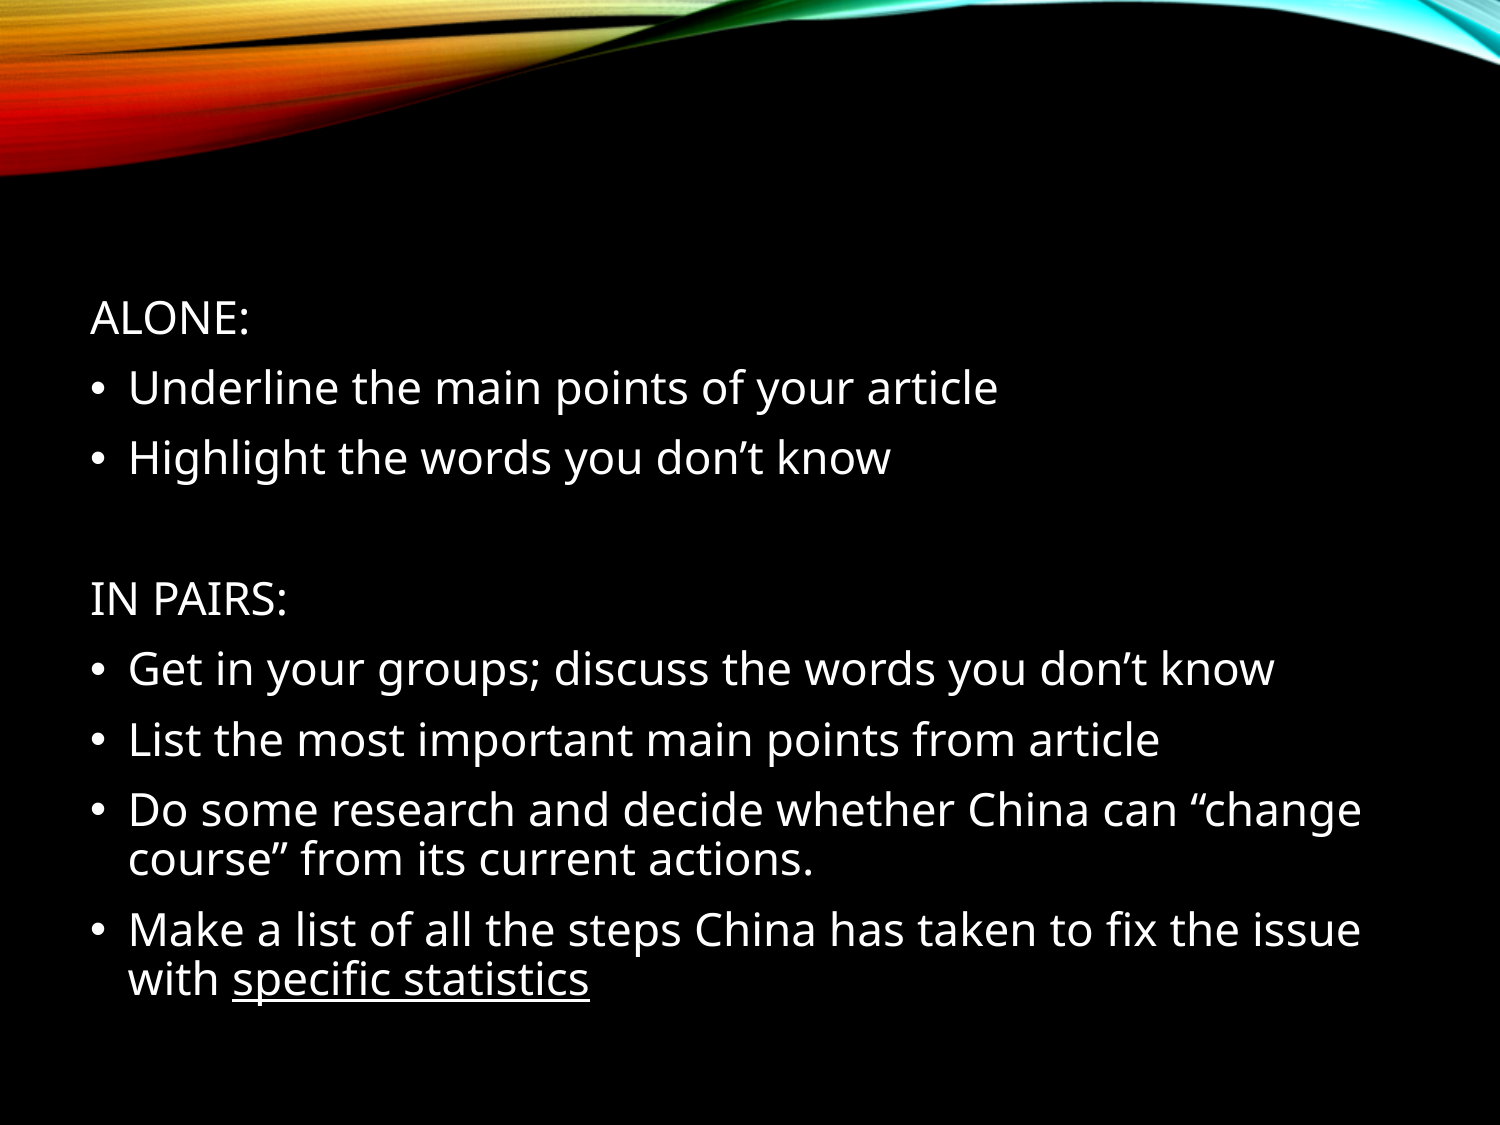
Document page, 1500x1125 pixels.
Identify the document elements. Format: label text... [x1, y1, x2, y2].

list ALONE: Underline the main points of your article Highlight the words you don’t know IN PAIRS: Get in your groups; discuss the words you don’t know List the most important main points from article Do some research and decide whether China can “change course” from its current actions. Make a list of all the steps China has taken to fix the issue with specific statistics [75, 287, 1425, 1030]
picture [0, 0, 1500, 178]
